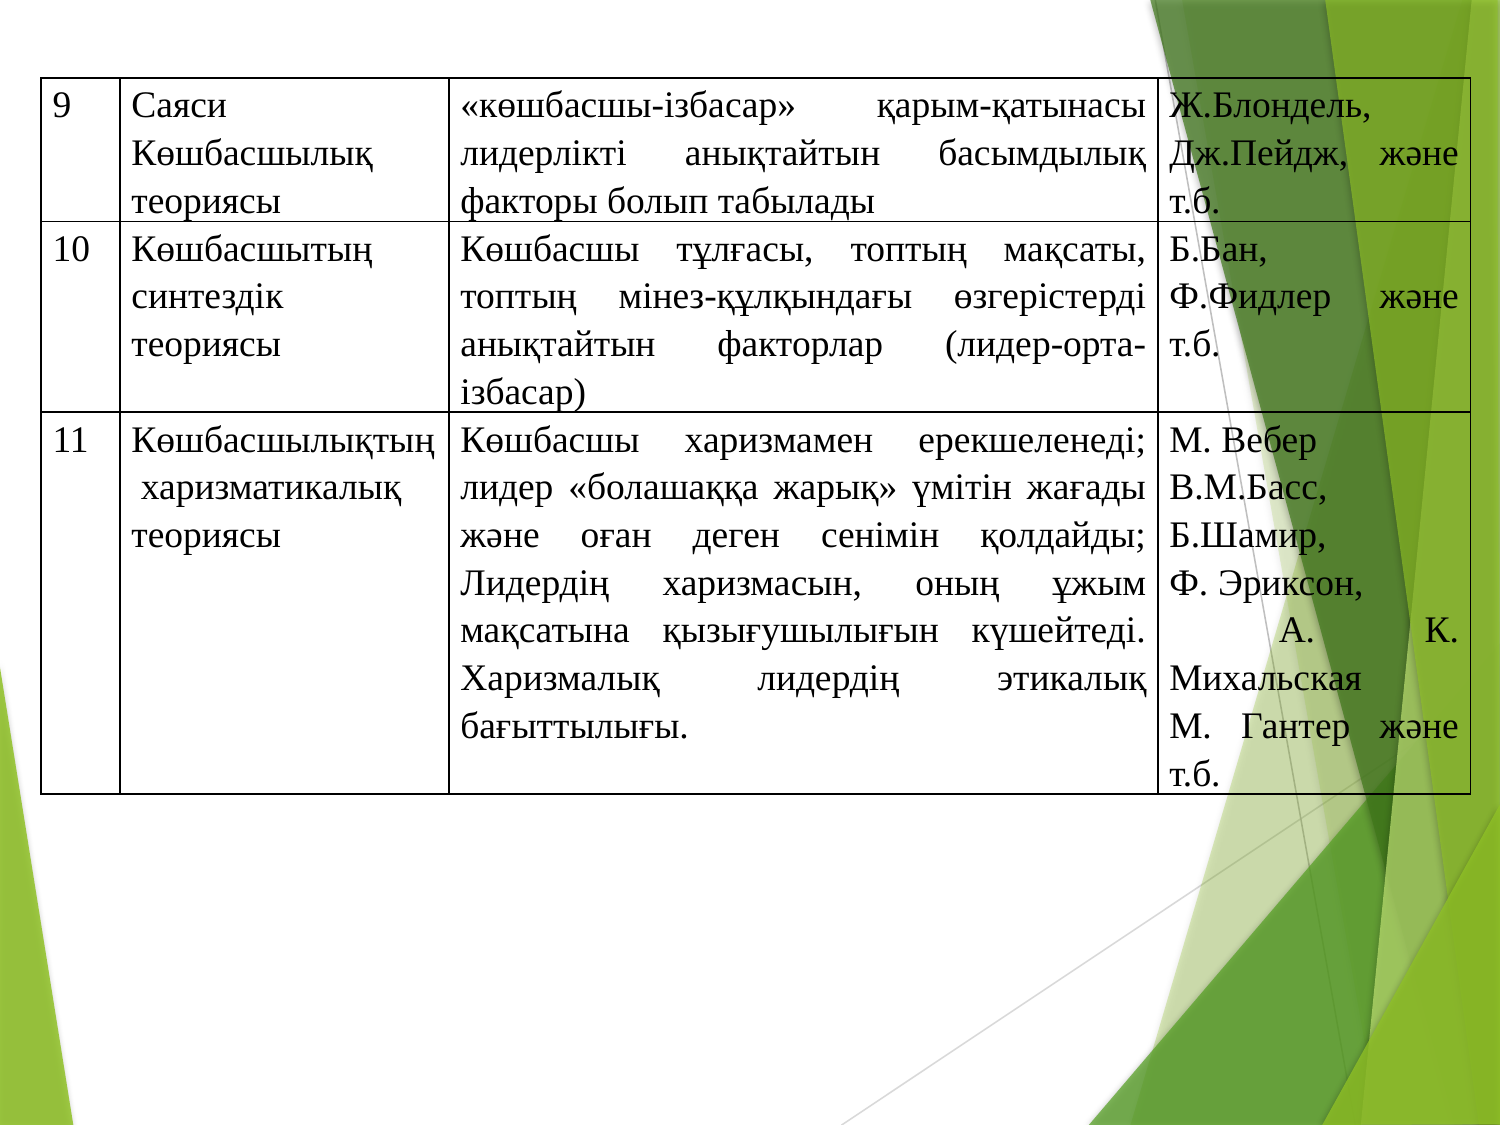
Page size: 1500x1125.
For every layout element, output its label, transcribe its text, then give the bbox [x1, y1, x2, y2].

table_cell Көшбасшытың синтездік теориясы [121, 222, 448, 411]
table_cell Көшбасшы харизмамен ерекшеленеді; лидер «болашаққа жарық» үмітін жағады және оған деген сенімін қолдайды; Лидердің харизмасын, оның ұжым мақсатына қызығушылығын күшейтеді. Харизмалық лидердің этикалық бағыттылығы. [450, 413, 1157, 793]
table_header Саяси Көшбасшылық теориясы [121, 79, 448, 221]
table_header 9 [42, 79, 119, 221]
table_cell М. Вебер В.М.Басс, Б.Шамир, Ф. Эриксон, А. К. Михальская М. Гантер және т.б. [1159, 413, 1470, 793]
table_cell Көшбасшылықтың харизматикалық теориясы [121, 413, 448, 793]
table_cell Б.Бан, Ф.Фидлер және т.б. [1159, 222, 1470, 411]
table_cell Көшбасшы тұлғасы, топтың мақсаты, топтың мінез-құлқындағы өзгерістерді анықтайтын факторлар (лидер-орта-ізбасар) [450, 222, 1157, 411]
table_header «көшбасшы-ізбасар» қарым-қатынасы лидерлікті анықтайтын басымдылық факторы болып табылады [450, 79, 1157, 221]
table_cell 10 [42, 222, 119, 411]
table_cell 11 [42, 413, 119, 793]
table_header Ж.Блондель, Дж.Пейдж, және т.б. [1159, 79, 1470, 221]
